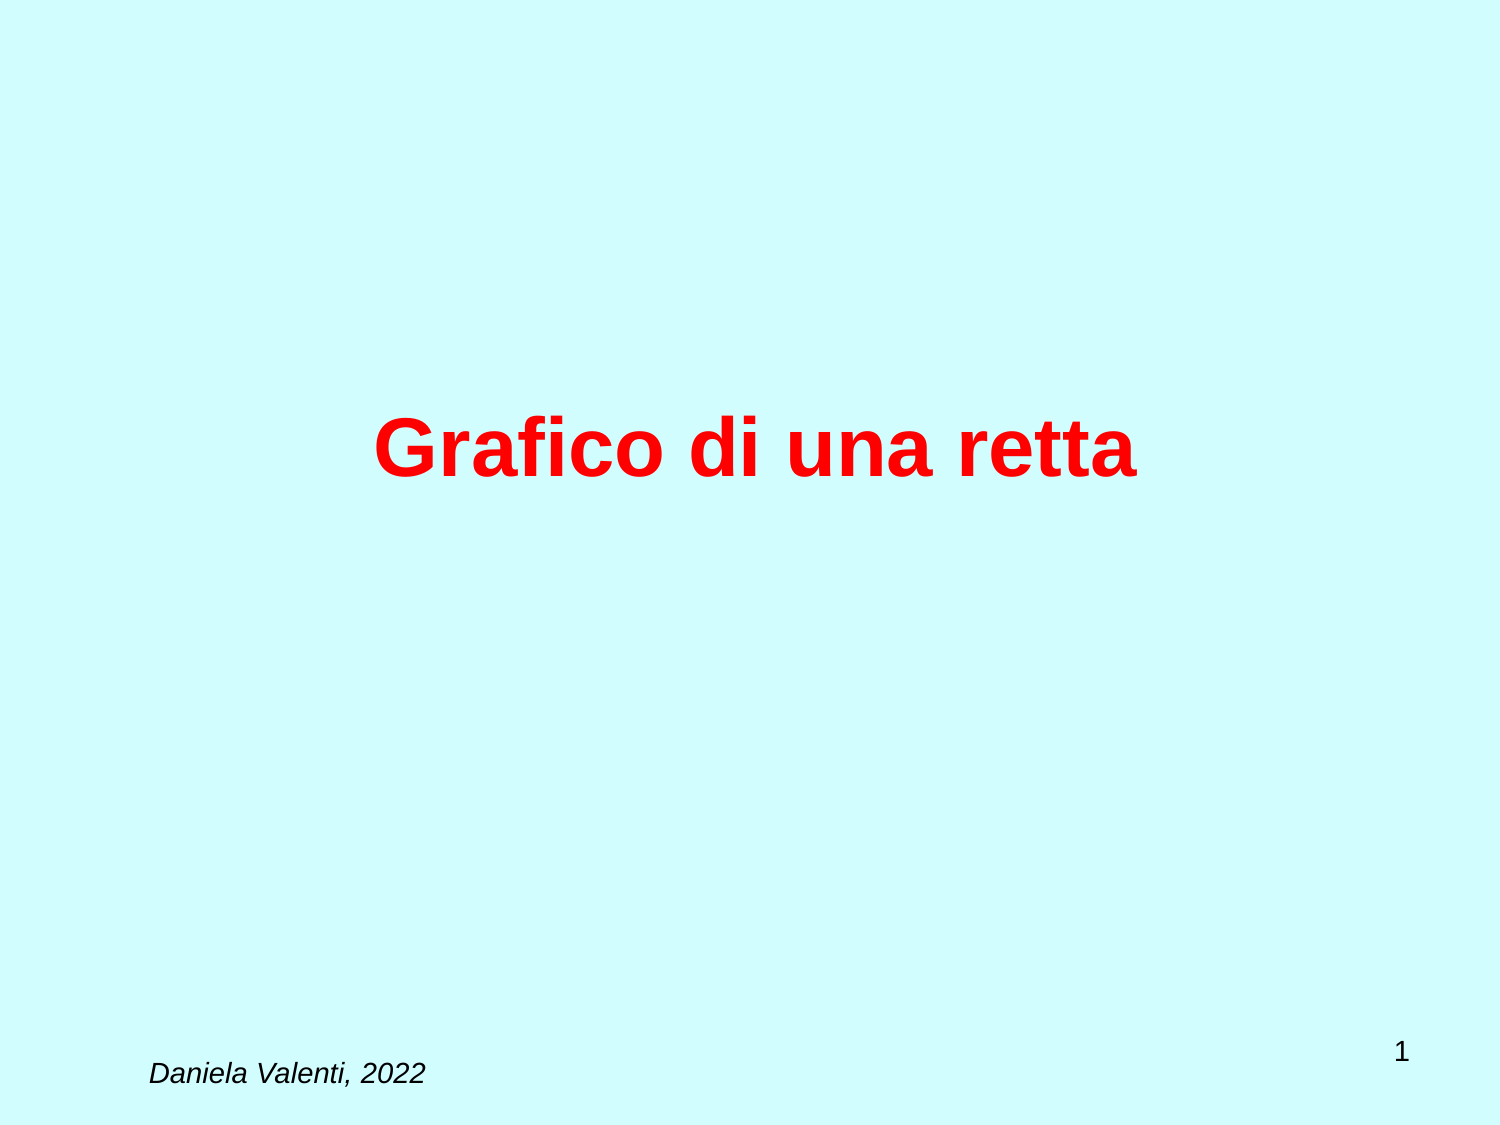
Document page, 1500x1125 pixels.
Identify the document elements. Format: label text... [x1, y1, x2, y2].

title Grafico di una retta [86, 385, 1425, 546]
footer Daniela Valenti, 2022 [0, 1046, 576, 1125]
slide_number 1 [1074, 1024, 1426, 1103]
